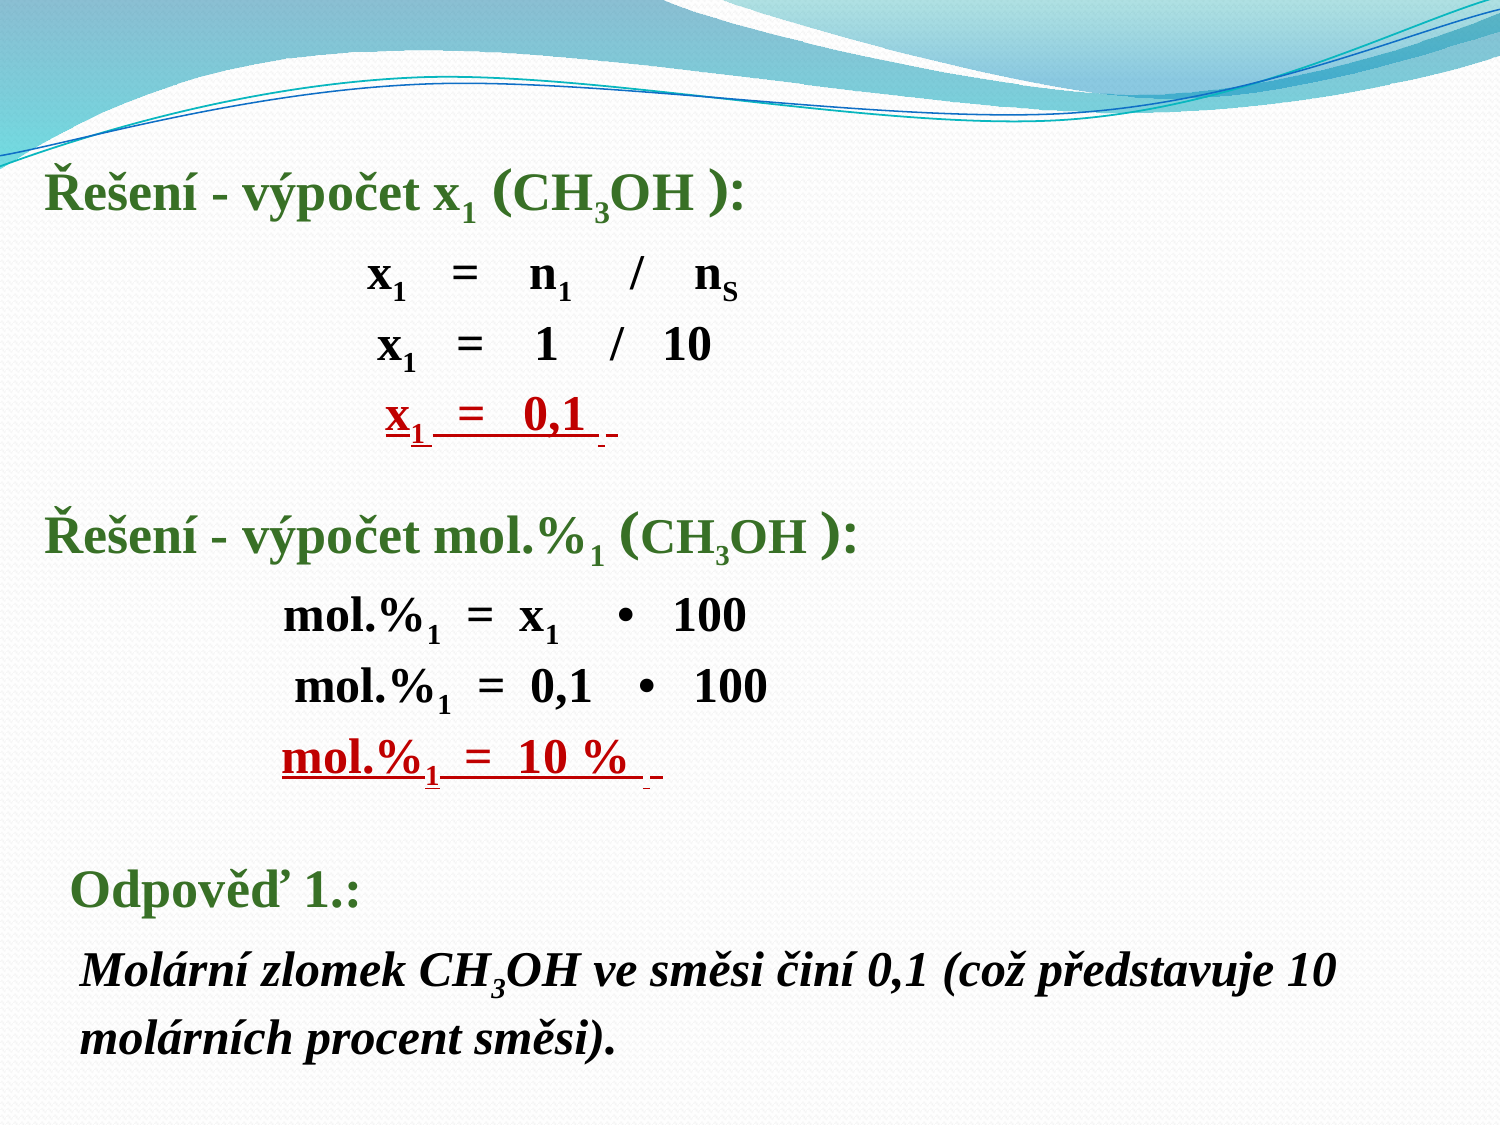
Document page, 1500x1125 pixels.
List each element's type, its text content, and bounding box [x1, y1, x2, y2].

text_box mol.%1 = 10 % [230, 715, 715, 799]
text_box Řešení - výpočet x1 (CH3OH ): [29, 148, 974, 238]
text_box mol.%1 = 0,1 • 100 [253, 645, 809, 729]
text_box x1 = n1 / nS [242, 231, 904, 315]
text_box Molární zlomek CH3OH ve směsi činí 0,1 (což představuje 10 molárních procent směsi). [64, 928, 1471, 1072]
text_box mol.%1 = x1 • 100 [265, 574, 786, 645]
text_box Řešení - výpočet mol.%1 (CH3OH ): [29, 491, 999, 581]
text_box x1 = 1 / 10 [265, 302, 857, 386]
text_box x1 = 0,1 [277, 373, 727, 457]
text_box Odpověď 1.: [54, 845, 1024, 926]
